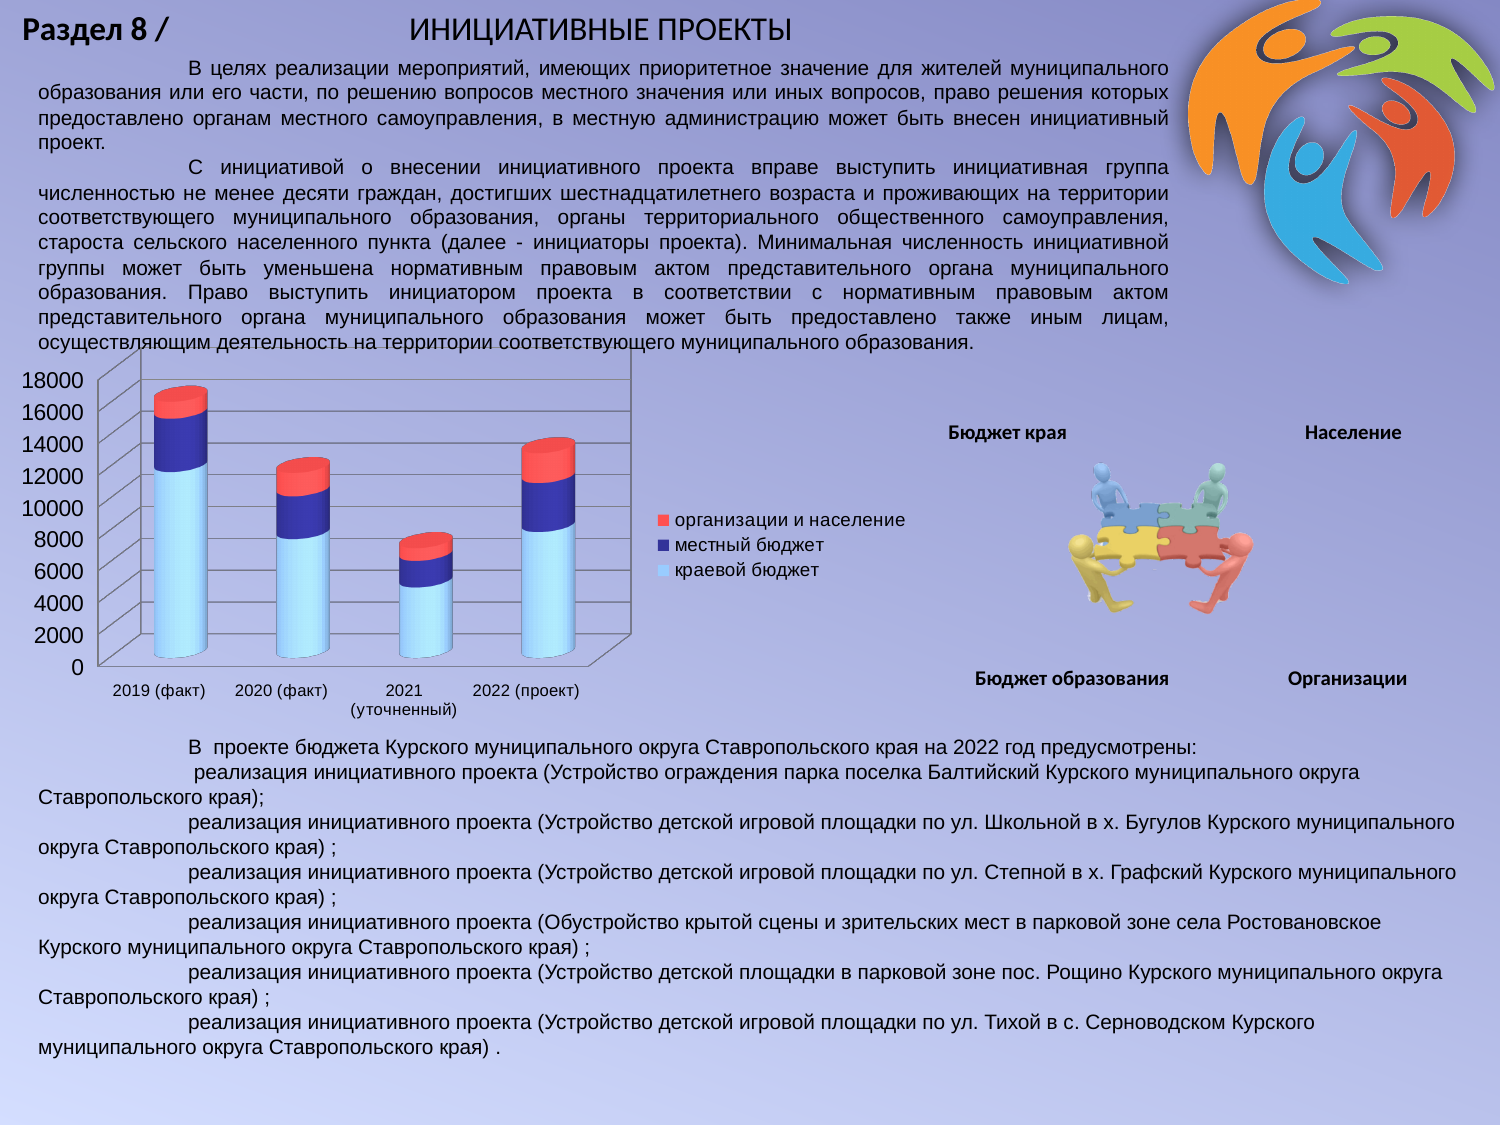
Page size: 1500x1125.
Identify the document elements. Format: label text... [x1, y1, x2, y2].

chart [0, 339, 927, 727]
picture [1054, 445, 1268, 638]
text_box Организации [1253, 644, 1442, 697]
text_box В целях реализации мероприятий, имеющих приоритетное значение для жителей муниципального образования или его части, по решению вопросов местного значения или иных вопросов, право решения которых предоставлено органам местного самоуправления, в местную администрацию может быть внесен инициативный проект. С инициативой о внесении инициативного проекта вправе выступить инициативная группа численностью не менее десяти граждан, достигших шестнадцатилетнего возраста и проживающих на территории соответствующего муниципального образования, органы территориального общественного самоуправления, староста сельского населенного пункта (далее - инициаторы проекта). Минимальная численность инициативной группы может быть уменьшена нормативным правовым актом представительного органа муниципального образования. Право выступить инициатором проекта в соответствии с нормативным правовым актом представительного органа муниципального образования может быть предоставлено также иным лицам, осуществляющим деятельность на территории соответствующего муниципального образования. [23, 46, 1184, 362]
text_box Раздел 8 / ИНИЦИАТИВНЫЕ ПРОЕКТЫ [0, 0, 1168, 55]
picture [1187, 0, 1500, 284]
text_box Население [1289, 398, 1418, 451]
text_box В проекте бюджета Курского муниципального округа Ставропольского края на 2022 год предусмотрены: реализация инициативного проекта (Устройство ограждения парка поселка Балтийский Курского муниципального округа Ставропольского края); реализация инициативного проекта (Устройство детской игровой площадки по ул. Школьной в х. Бугулов Курского муниципального округа Ставропольского края) ; реализация инициативного проекта (Устройство детской игровой площадки по ул. Степной в х. Графский Курского муниципального округа Ставропольского края) ; реализация инициативного проекта (Обустройство крытой сцены и зрительских мест в парковой зоне села Ростовановское Курского муниципального округа Ставропольского края) ; реализация инициативного проекта (Устройство детской площадки в парковой зоне пос. Рощино Курского муниципального округа Ставропольского края) ; реализация инициативного проекта (Устройство детской игровой площадки по ул. Тихой в с. Серноводском Курского муниципального округа Ставропольского края) . [23, 726, 1477, 1067]
text_box Бюджет края [931, 398, 1125, 451]
text_box Бюджет образования [937, 644, 1207, 697]
